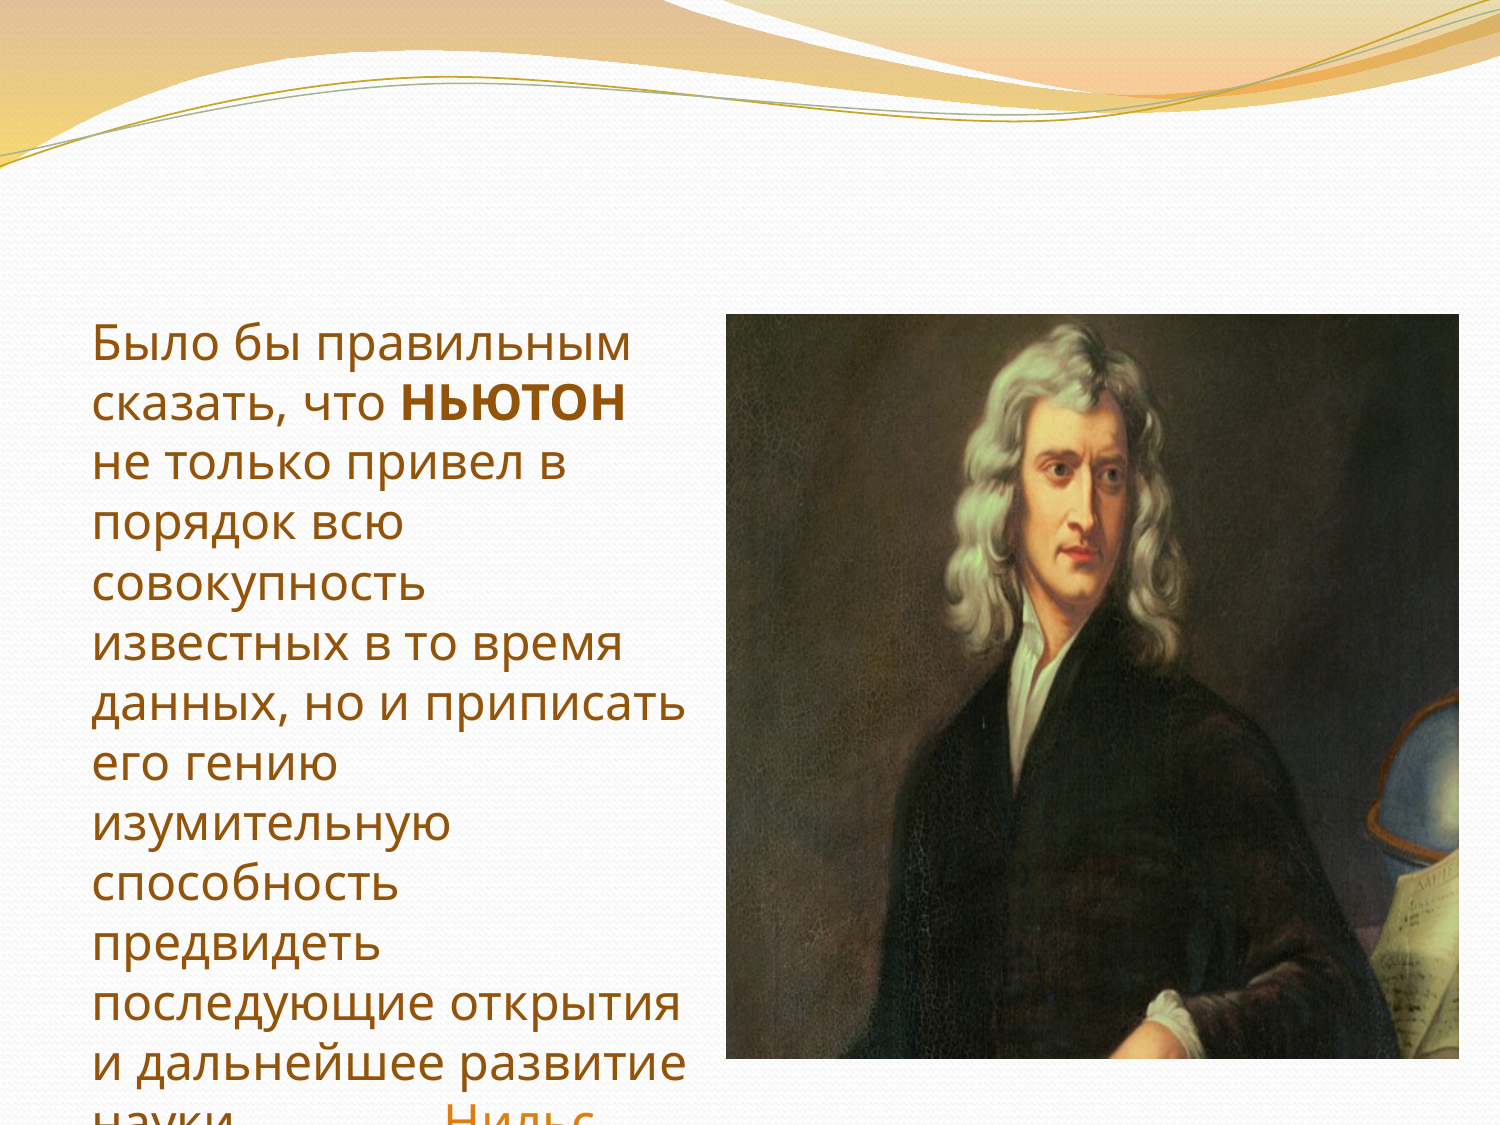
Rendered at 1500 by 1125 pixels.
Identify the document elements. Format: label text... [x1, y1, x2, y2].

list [726, 314, 1459, 1059]
text_box Было бы правильным сказать, что НЬЮТОН не только привел в порядок всю совокупность известных в то время данных, но и приписать его гению изумительную способность предвидеть последующие открытия и дальнейшее развитие науки. Нильс БОР [76, 302, 703, 1125]
